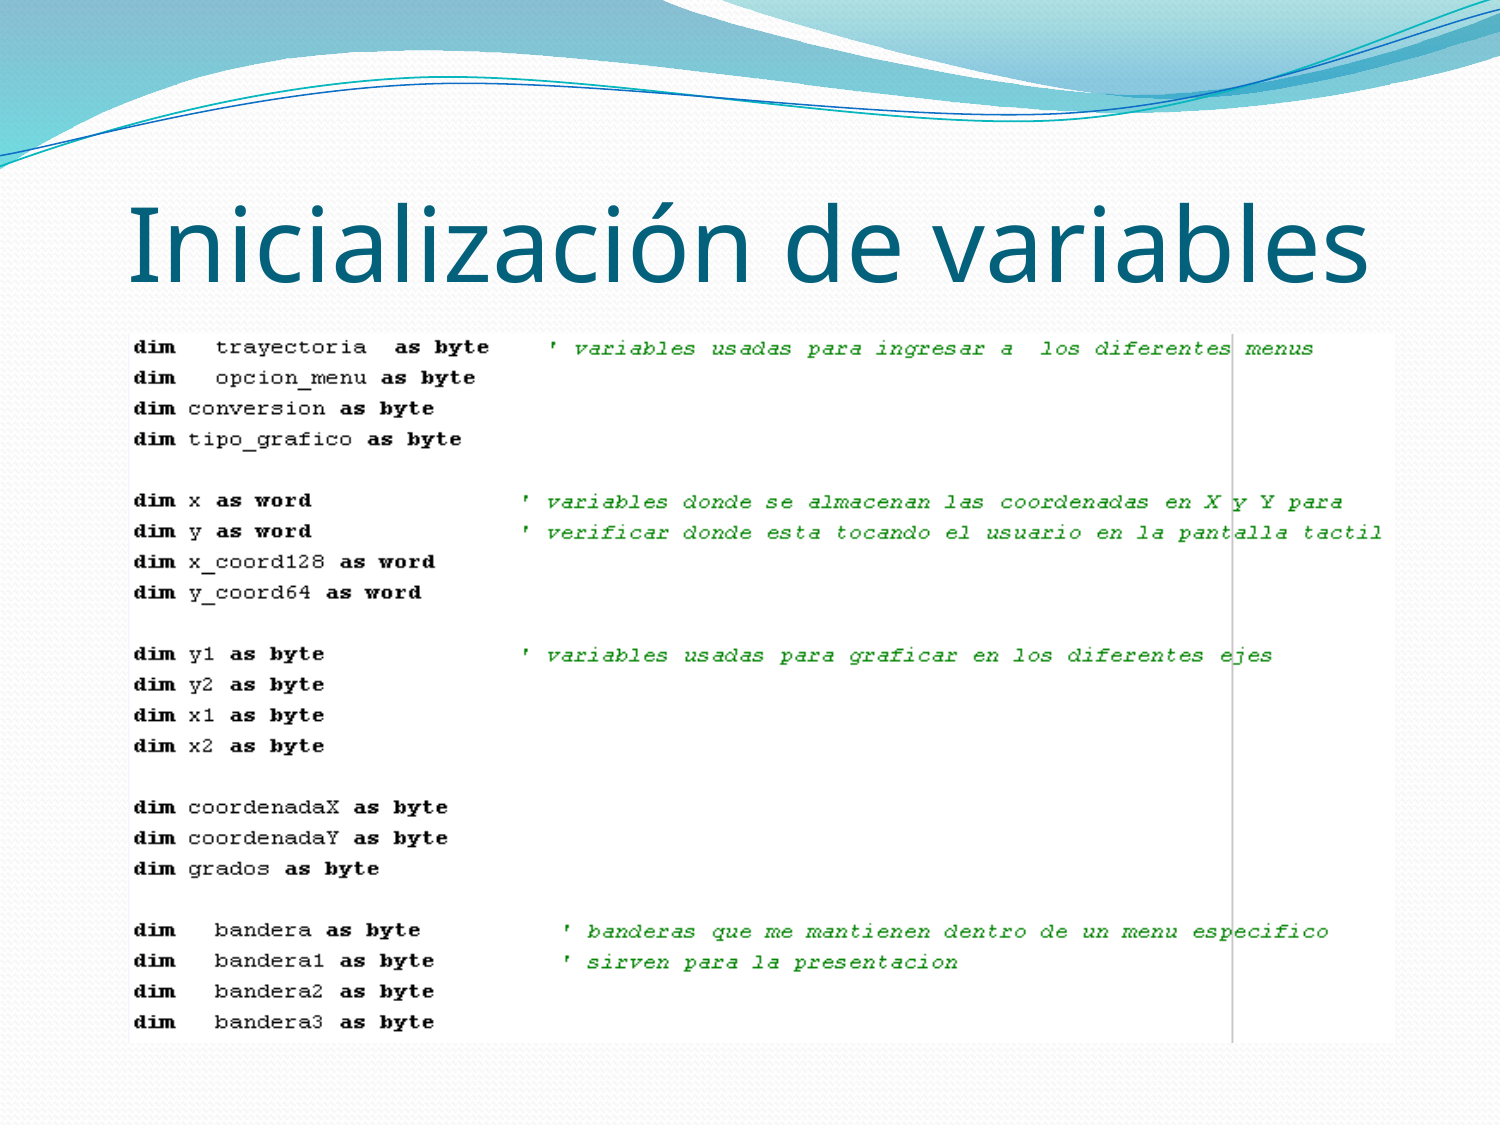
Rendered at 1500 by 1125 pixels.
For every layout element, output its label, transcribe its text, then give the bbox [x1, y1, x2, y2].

title Inicialización de variables [74, 115, 1426, 304]
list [128, 334, 1395, 1044]
